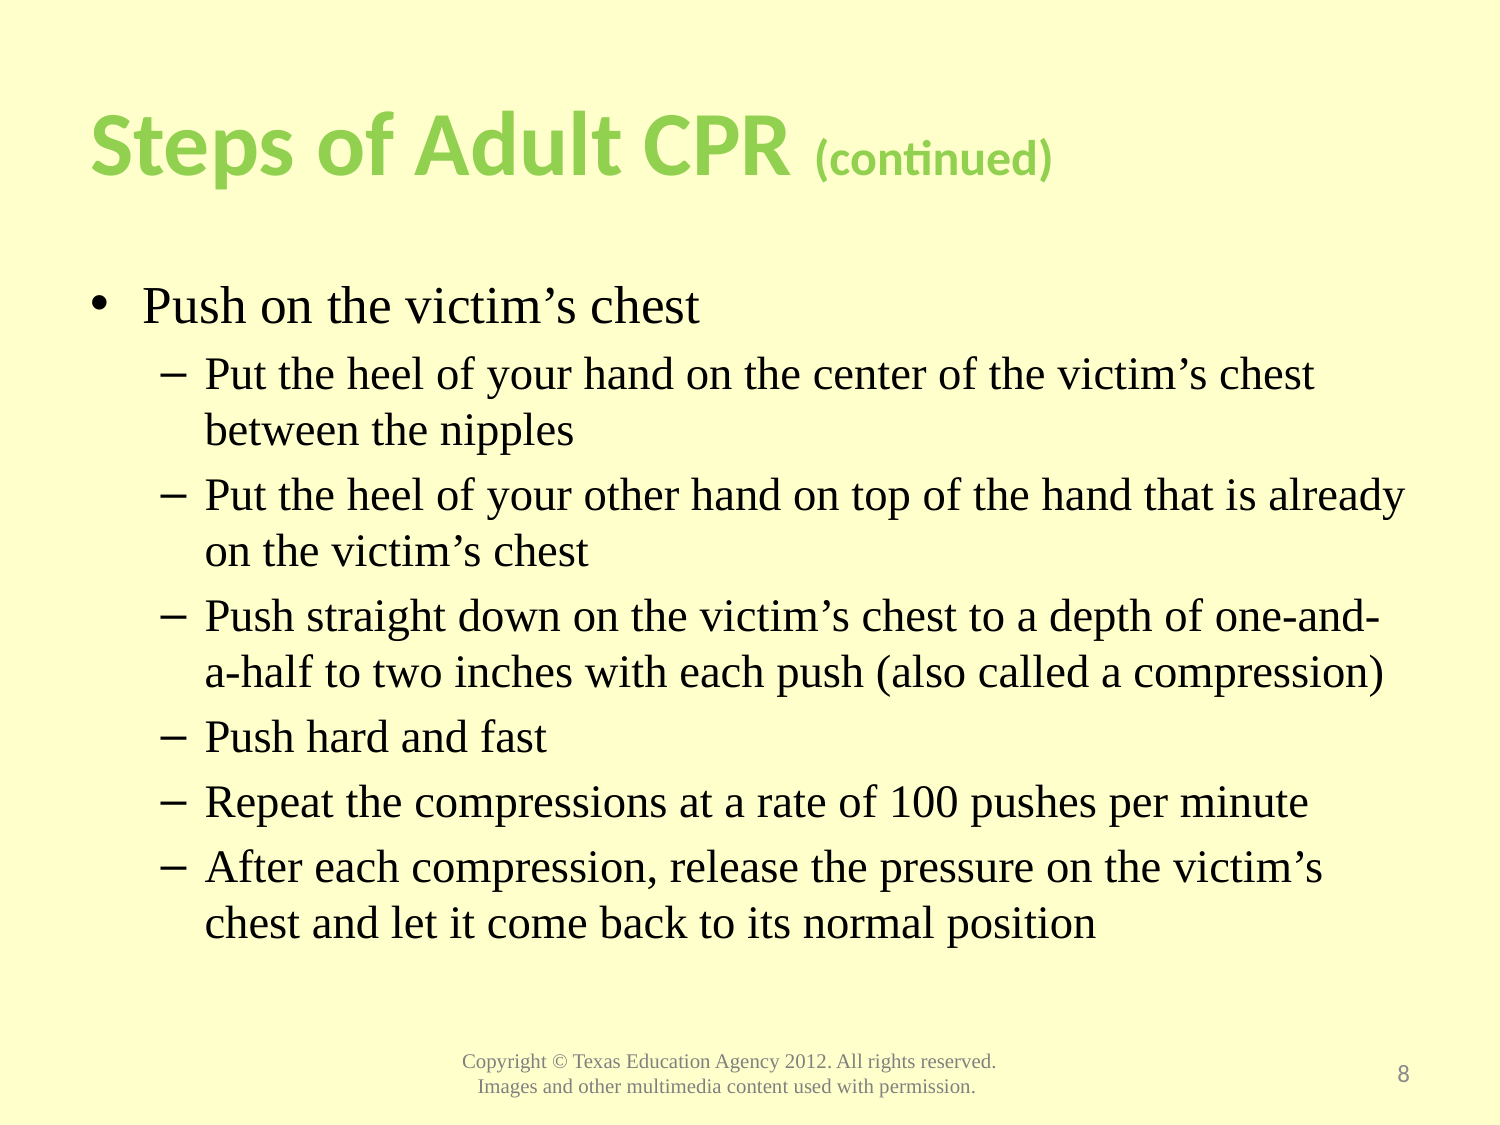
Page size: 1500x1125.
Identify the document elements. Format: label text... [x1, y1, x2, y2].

list Push on the victim’s chest Put the heel of your hand on the center of the victim’s chest between the nipples Put the heel of your other hand on top of the hand that is already on the victim’s chest Push straight down on the victim’s chest to a depth of one-and-a-half to two inches with each push (also called a compression) Push hard and fast Repeat the compressions at a rate of 100 pushes per minute After each compression, release the pressure on the victim’s chest and let it come back to its normal position [75, 262, 1425, 1005]
slide_number 8 [1074, 1042, 1425, 1103]
title Steps of Adult CPR (continued) [75, 45, 1425, 233]
